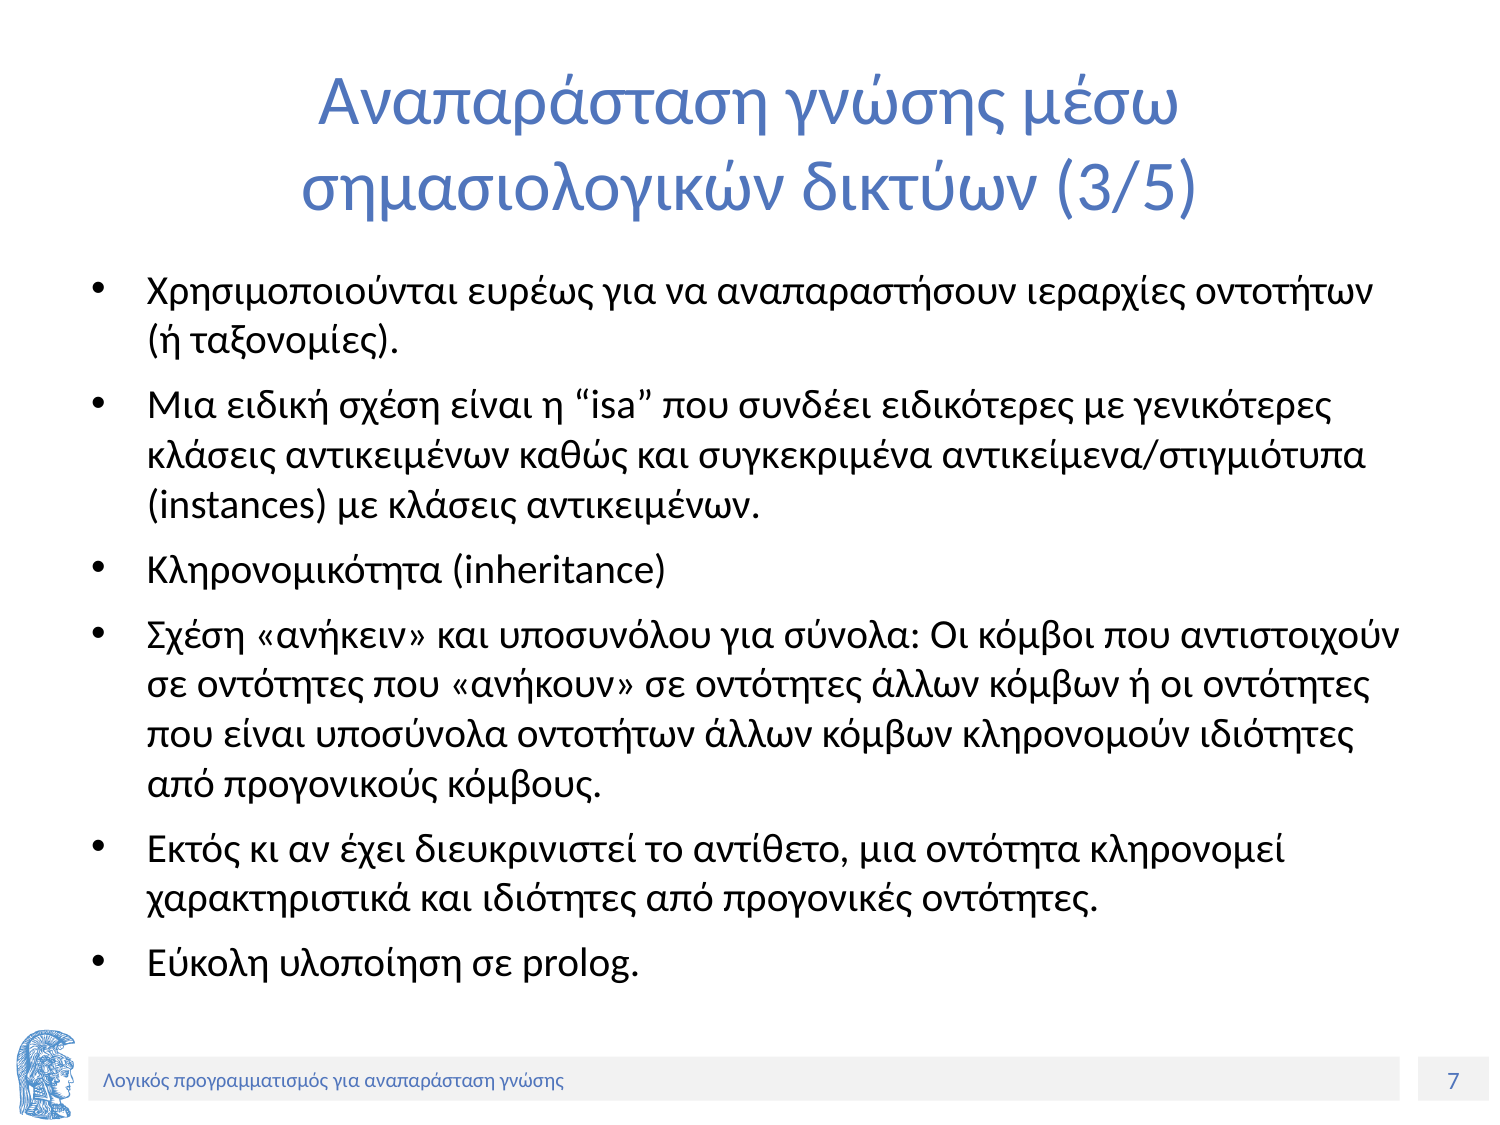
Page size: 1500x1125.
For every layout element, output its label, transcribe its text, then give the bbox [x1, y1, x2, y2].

list Χρησιμοποιούνται ευρέως για να αναπαραστήσουν ιεραρχίες οντοτήτων (ή ταξονομίες). Μια ειδική σχέση είναι η “isa” που συνδέει ειδικότερες με γενικότερες κλάσεις αντικειμένων καθώς και συγκεκριμένα αντικείμενα/στιγμιότυπα (instances) με κλάσεις αντικειμένων. Κληρονομικότητα (inheritance) Σχέση «ανήκειν» και υποσυνόλου για σύνολα: Οι κόμβοι που αντιστοιχούν σε οντότητες που «ανήκουν» σε οντότητες άλλων κόμβων ή οι οντότητες που είναι υποσύνολα οντοτήτων άλλων κόμβων κληρονομούν ιδιότητες από προγονικούς κόμβους. Εκτός κι αν έχει διευκρινιστεί το αντίθετο, μια οντότητα κληρονομεί χαρακτηριστικά και ιδιότητες από προγονικές οντότητες. Εύκολη υλοποίηση σε prolog. [76, 255, 1427, 998]
picture [9, 1026, 81, 1120]
title Αναπαράσταση γνώσης μέσω σημασιολογικών δικτύων (3/5) [75, 45, 1425, 233]
